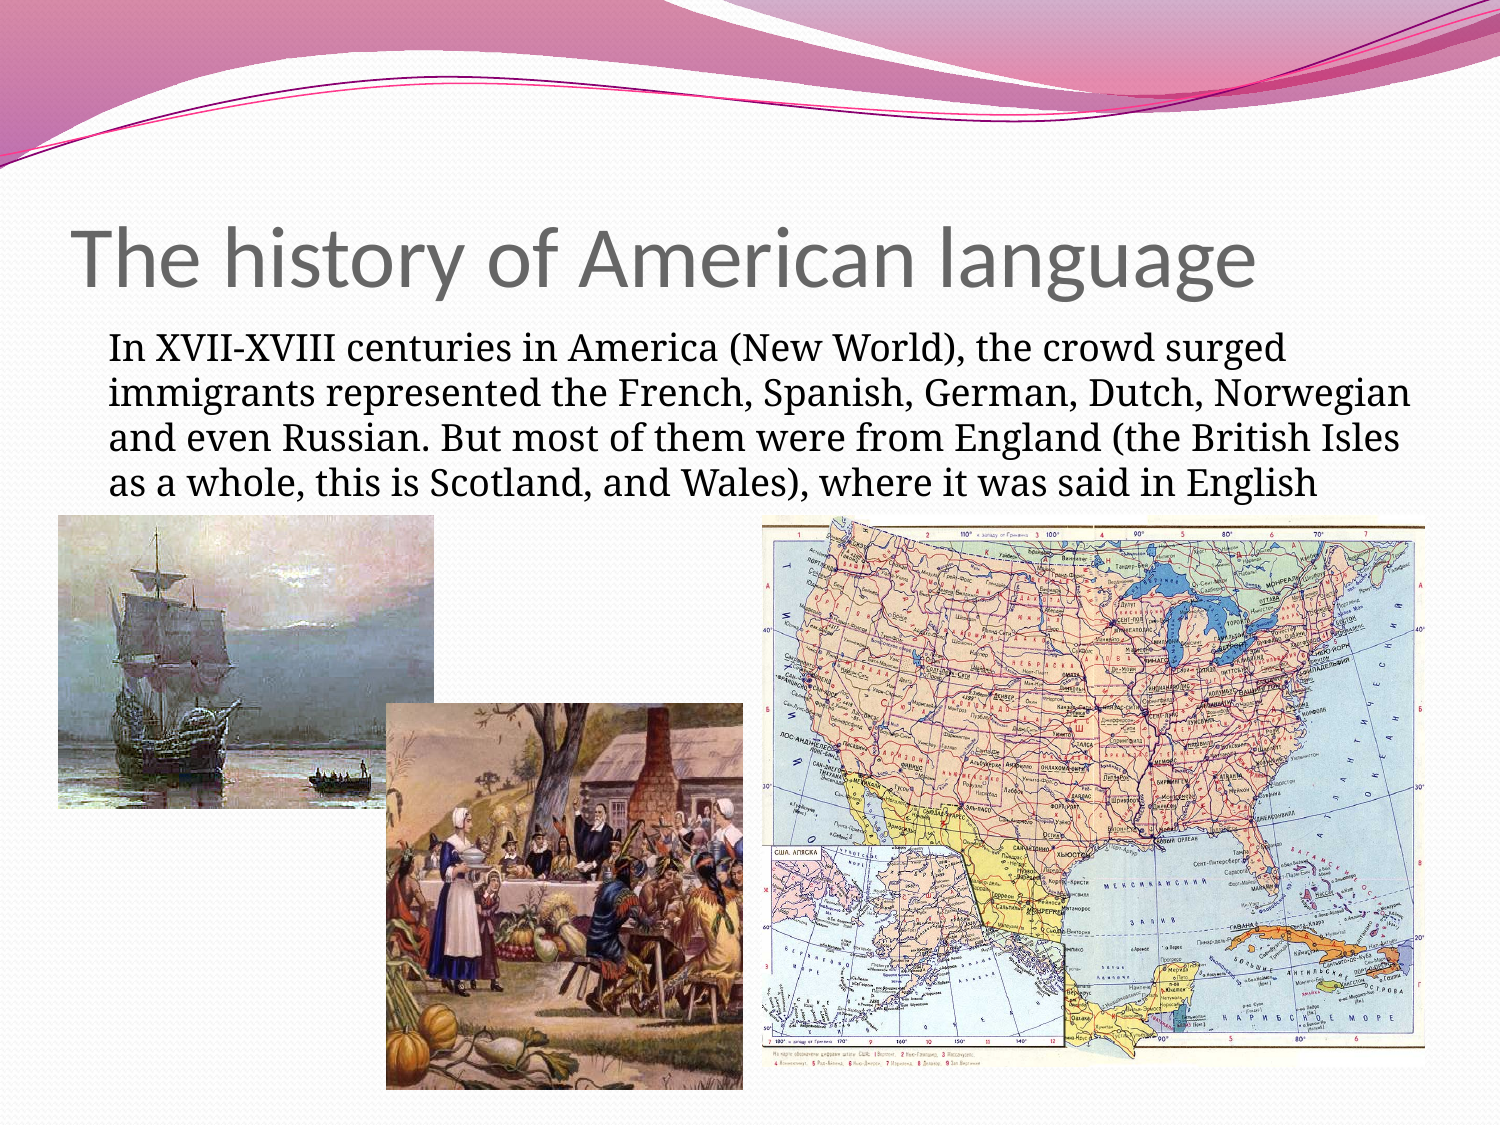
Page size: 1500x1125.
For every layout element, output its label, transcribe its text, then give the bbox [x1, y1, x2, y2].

text_box [117, 0, 1500, 339]
picture [386, 702, 743, 1090]
text_box In XVII-XVIII centuries in America (New World), the crowd surged immigrants represented the French, Spanish, German, Dutch, Norwegian and even Russian. But most of them were from England (the British Isles as a whole, this is Scotland, and Wales), where it was said in English [93, 316, 1430, 512]
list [58, 515, 434, 809]
title The history of American language [70, 117, 117, 305]
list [762, 515, 1426, 1067]
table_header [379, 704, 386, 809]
